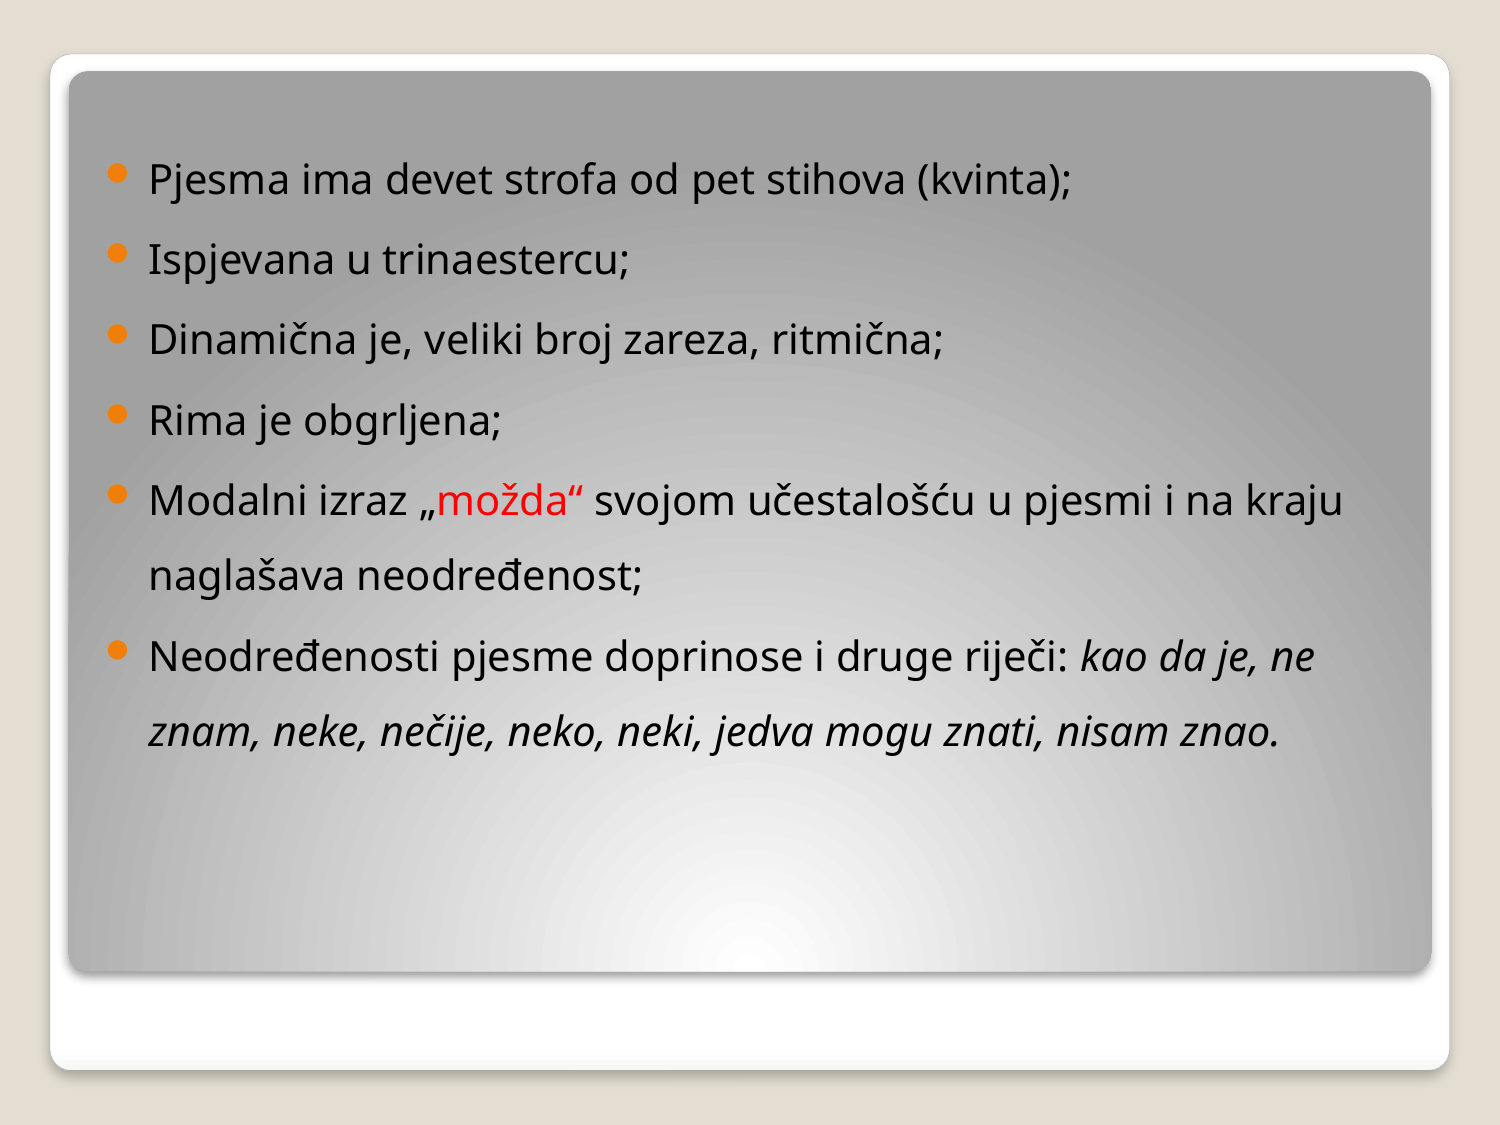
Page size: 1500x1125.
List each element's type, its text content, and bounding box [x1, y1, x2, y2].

list Pjesma ima devet strofa od pet stihova (kvinta); Ispjevana u trinaestercu; Dinamična je, veliki broj zareza, ritmična; Rima je obgrljena; Modalni izraz „možda“ svojom učestalošću u pjesmi i na kraju naglašava neodređenost; Neodređenosti pjesme doprinose i druge riječi: kao da je, ne znam, neke, nečije, neko, neki, jedva mogu znati, nisam znao. [75, 112, 1418, 900]
